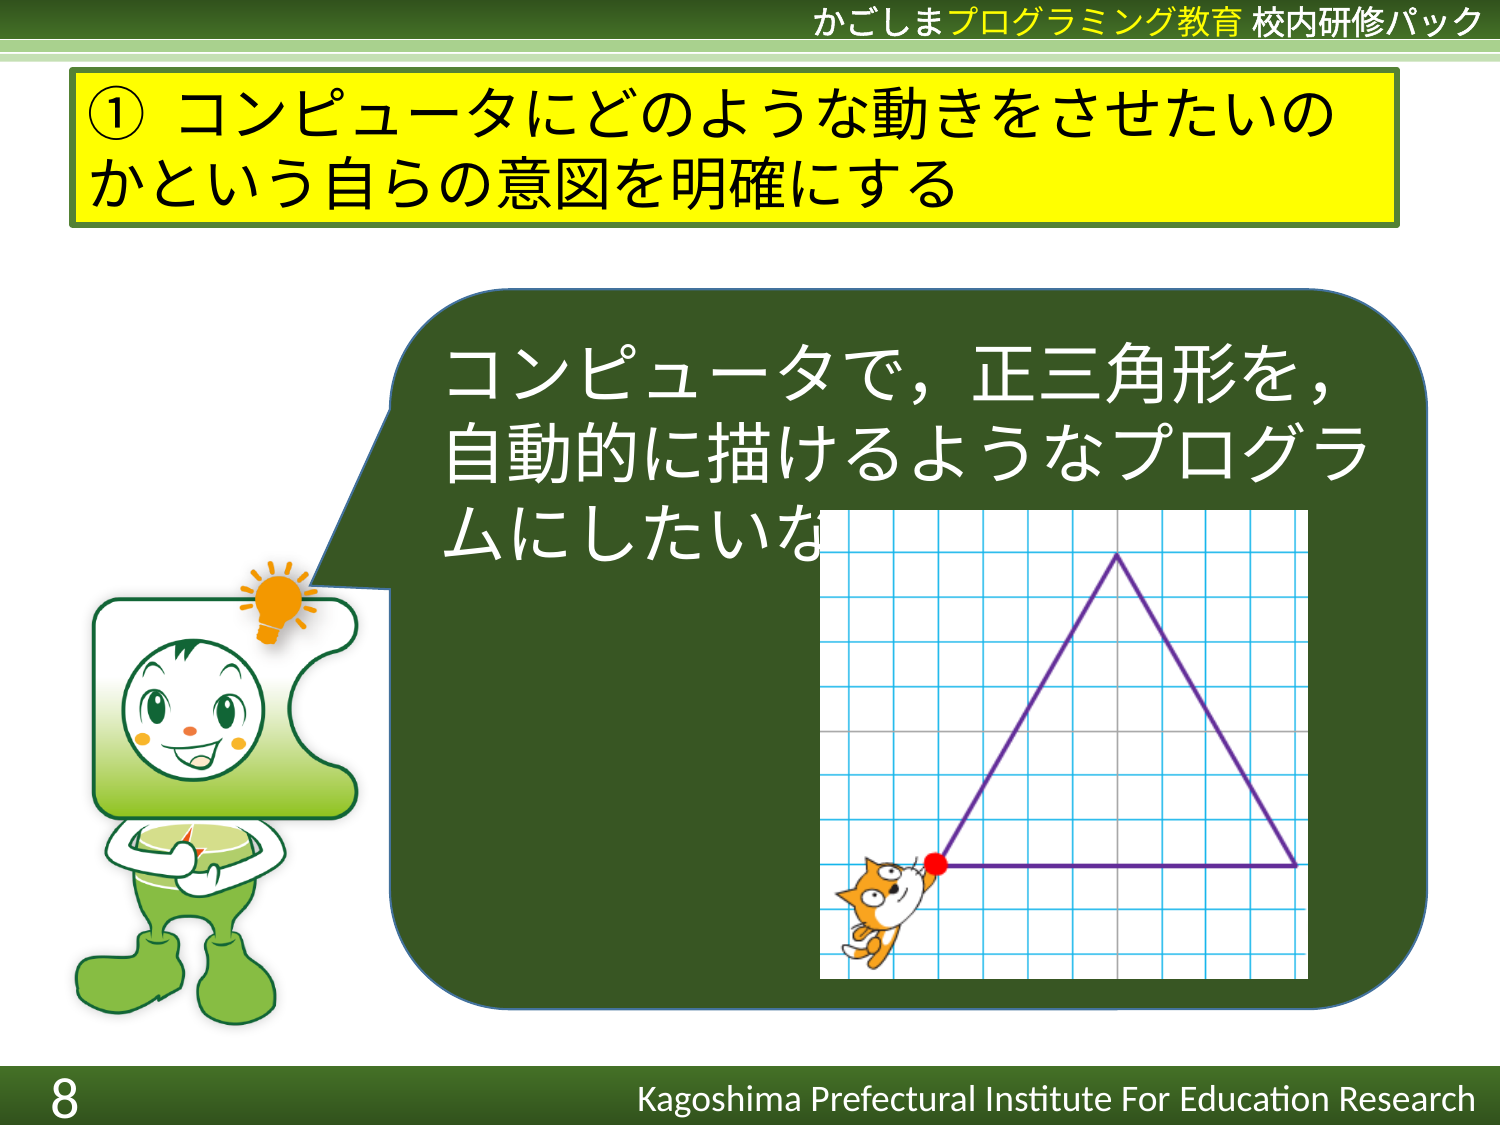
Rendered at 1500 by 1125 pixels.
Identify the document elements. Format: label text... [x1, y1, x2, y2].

picture [820, 510, 1308, 979]
picture [72, 527, 360, 1043]
slide_number 8 [0, 1065, 130, 1125]
text_box ① コンピュータにどのような動きをさせたいのかという自らの意図を明確にする [72, 70, 1397, 225]
text_box コンピュータで，正三角形を， 自動的に描けるようなプログラムにしたいな。 [335, 288, 1429, 1011]
